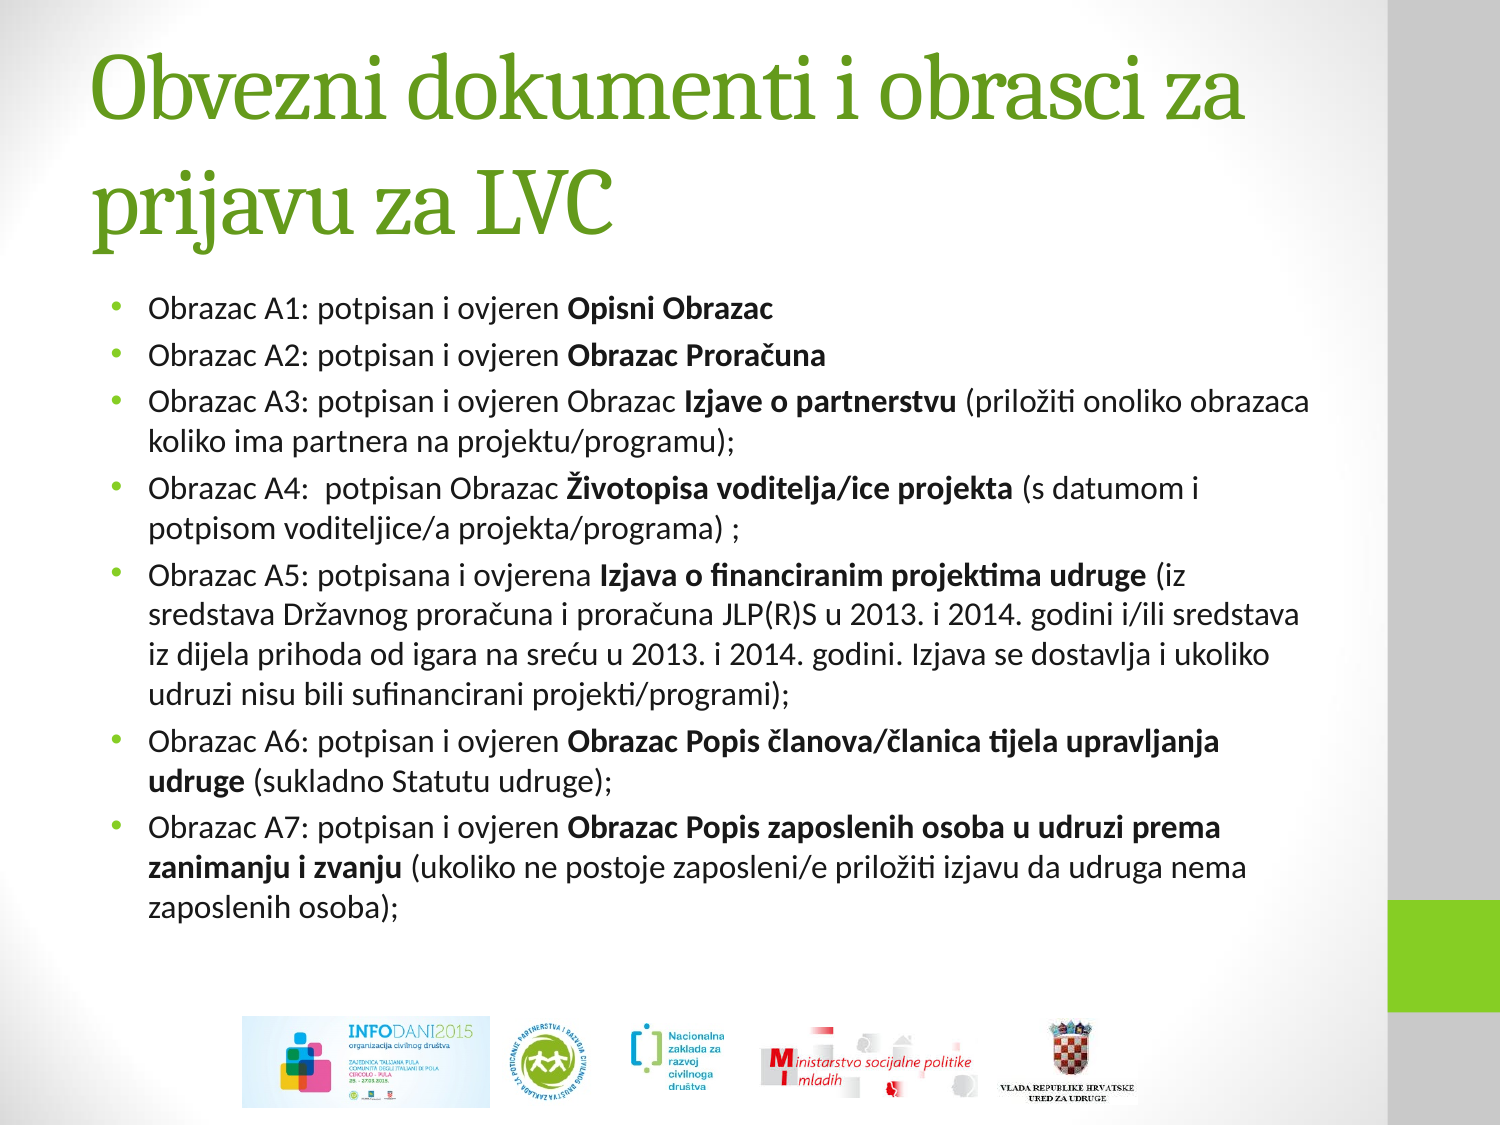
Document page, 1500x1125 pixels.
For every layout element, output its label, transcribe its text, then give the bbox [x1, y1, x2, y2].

list Obrazac A1: potpisan i ovjeren Opisni Obrazac Obrazac A2: potpisan i ovjeren Obrazac Proračuna Obrazac A3: potpisan i ovjeren Obrazac Izjave o partnerstvu (priložiti onoliko obrazaca koliko ima partnera na projektu/programu); Obrazac A4: potpisan Obrazac Životopisa voditelja/ice projekta (s datumom i potpisom voditeljice/a projekta/programa) ; Obrazac A5: potpisana i ovjerena Izjava o financiranim projektima udruge (iz sredstava Državnog proračuna i proračuna JLP(R)S u 2013. i 2014. godini i/ili sredstava iz dijela prihoda od igara na sreću u 2013. i 2014. godini. Izjava se dostavlja i ukoliko udruzi nisu bili sufinancirani projekti/programi); Obrazac A6: potpisan i ovjeren Obrazac Popis članova/članica tijela upravljanja udruge (sukladno Statutu udruge); Obrazac A7: potpisan i ovjeren Obrazac Popis zaposlenih osoba u udruzi prema zanimanju i zvanju (ukoliko ne postoje zaposleni/e priložiti izjavu da udruga nema zaposlenih osoba); [76, 278, 1327, 1028]
picture [0, 0, 1387, 1125]
title Obvezni dokumenti i obrasci za prijavu za LVC [75, 45, 1325, 233]
